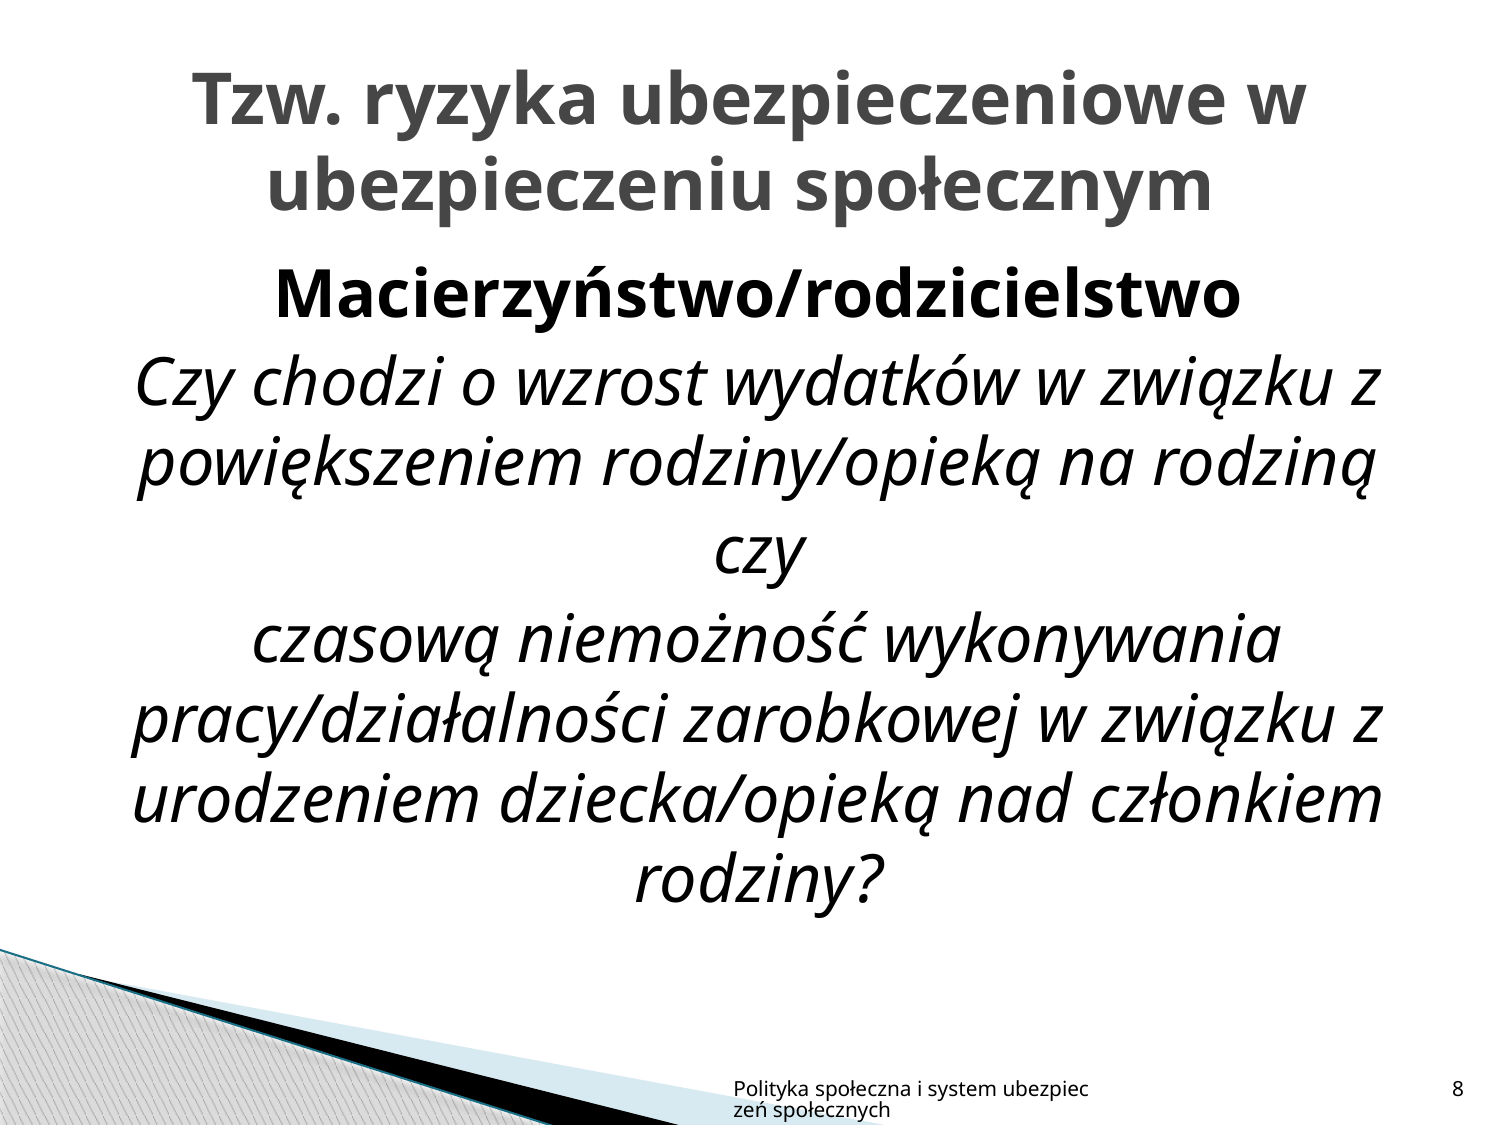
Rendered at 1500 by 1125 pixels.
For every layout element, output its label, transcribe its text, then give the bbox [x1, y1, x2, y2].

title Tzw. ryzyka ubezpieczeniowe w ubezpieczeniu społecznym [75, 45, 1425, 233]
slide_number 8 [1418, 1051, 1479, 1112]
list Macierzyństwo/rodzicielstwo Czy chodzi o wzrost wydatków w związku z powiększeniem rodziny/opieką na rodziną czy czasową niemożność wykonywania pracy/działalności zarobkowej w związku z urodzeniem dziecka/opieką nad członkiem rodziny? [75, 243, 1425, 986]
footer Polityka społeczna i system ubezpieczeń społecznych [718, 1051, 1105, 1112]
